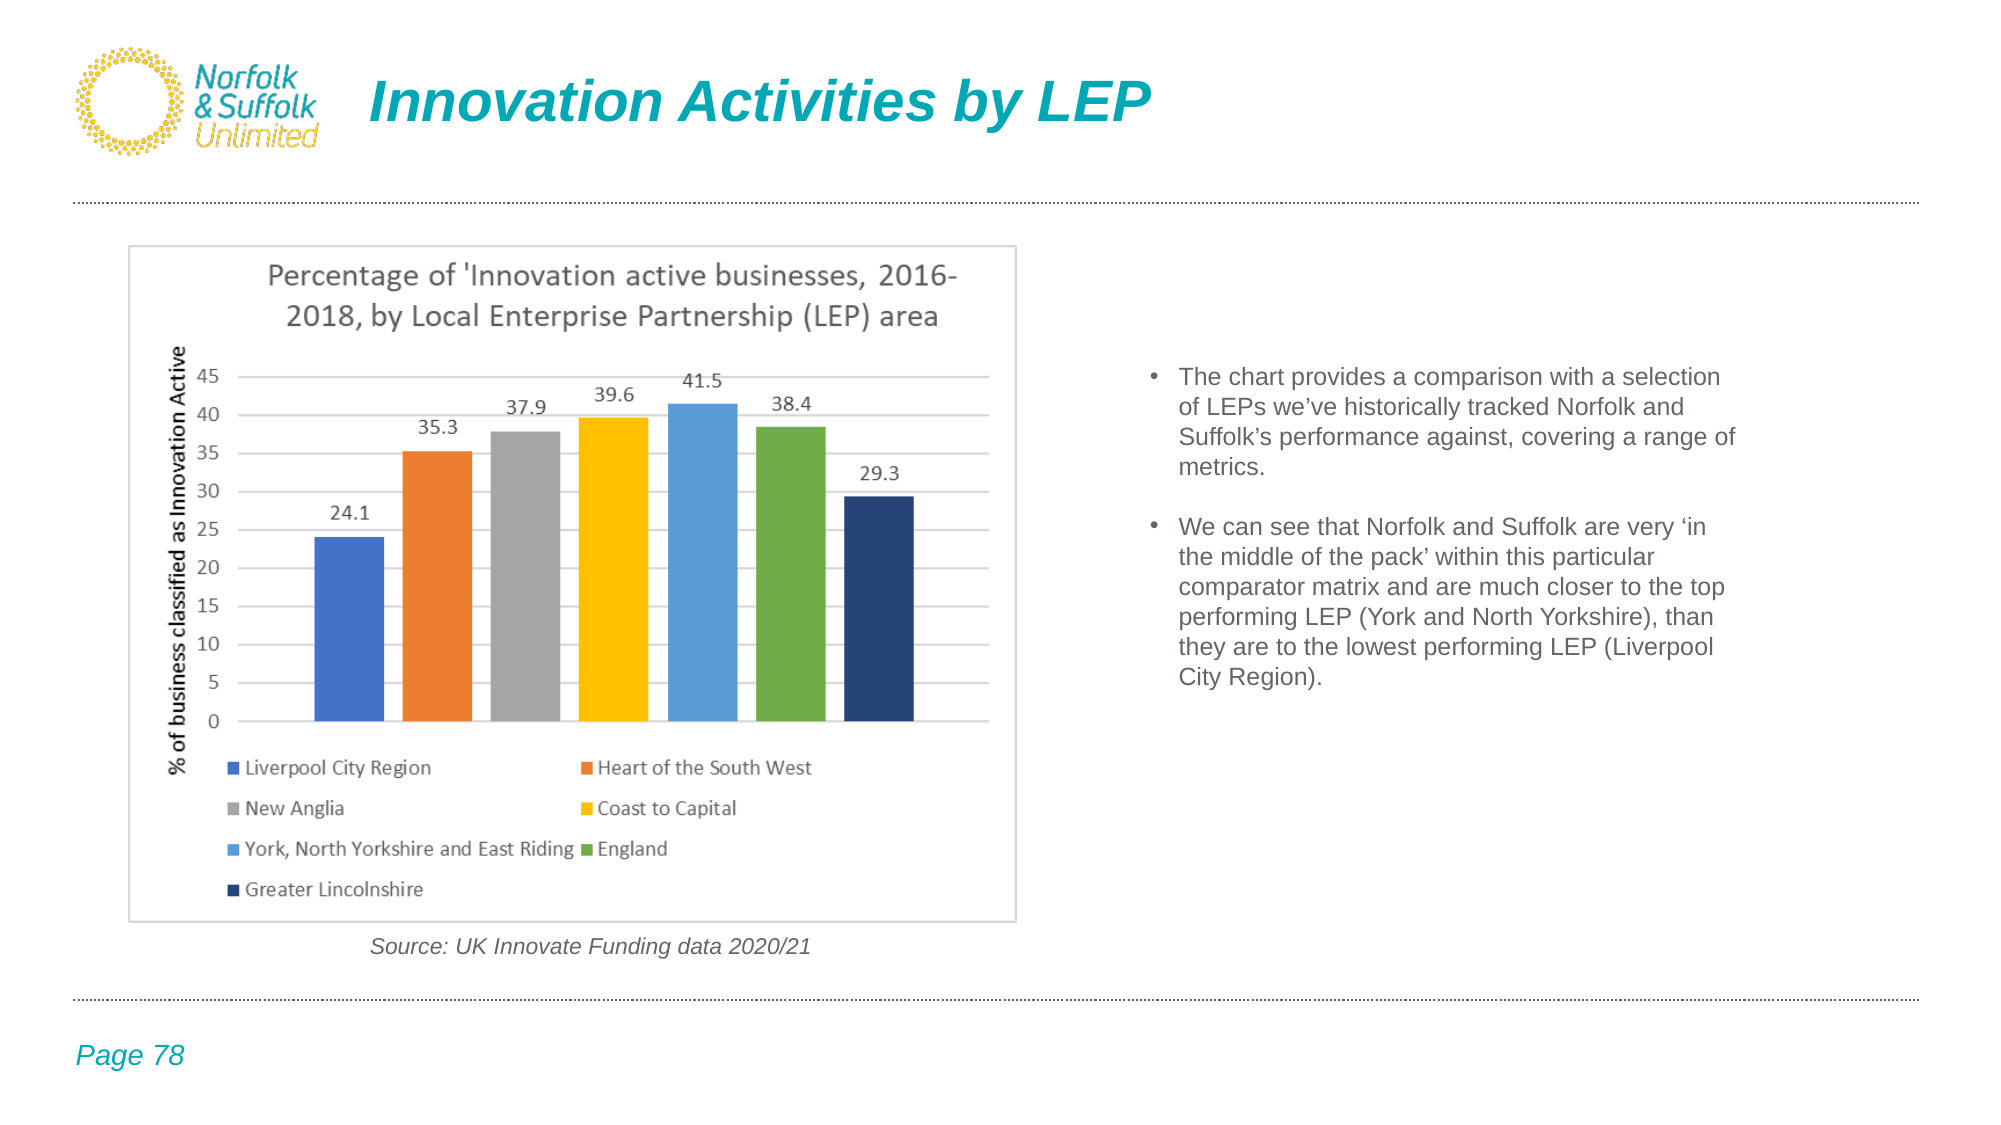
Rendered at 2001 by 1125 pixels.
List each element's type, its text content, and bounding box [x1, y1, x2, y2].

picture [0, 0, 1017, 923]
text_box Source: UK Innovate Funding data 2020/21 [355, 924, 875, 967]
title Innovation Activities by LEP [355, 64, 1961, 175]
text_box The chart provides a comparison with a selection of LEPs we’ve historically tracked Norfolk and Suffolk’s performance against, covering a range of metrics. We can see that Norfolk and Suffolk are very ‘in the middle of the pack’ within this particular comparator matrix and are much closer to the top performing LEP (York and North Yorkshire), than they are to the lowest performing LEP (Liverpool City Region). [1135, 353, 1761, 698]
